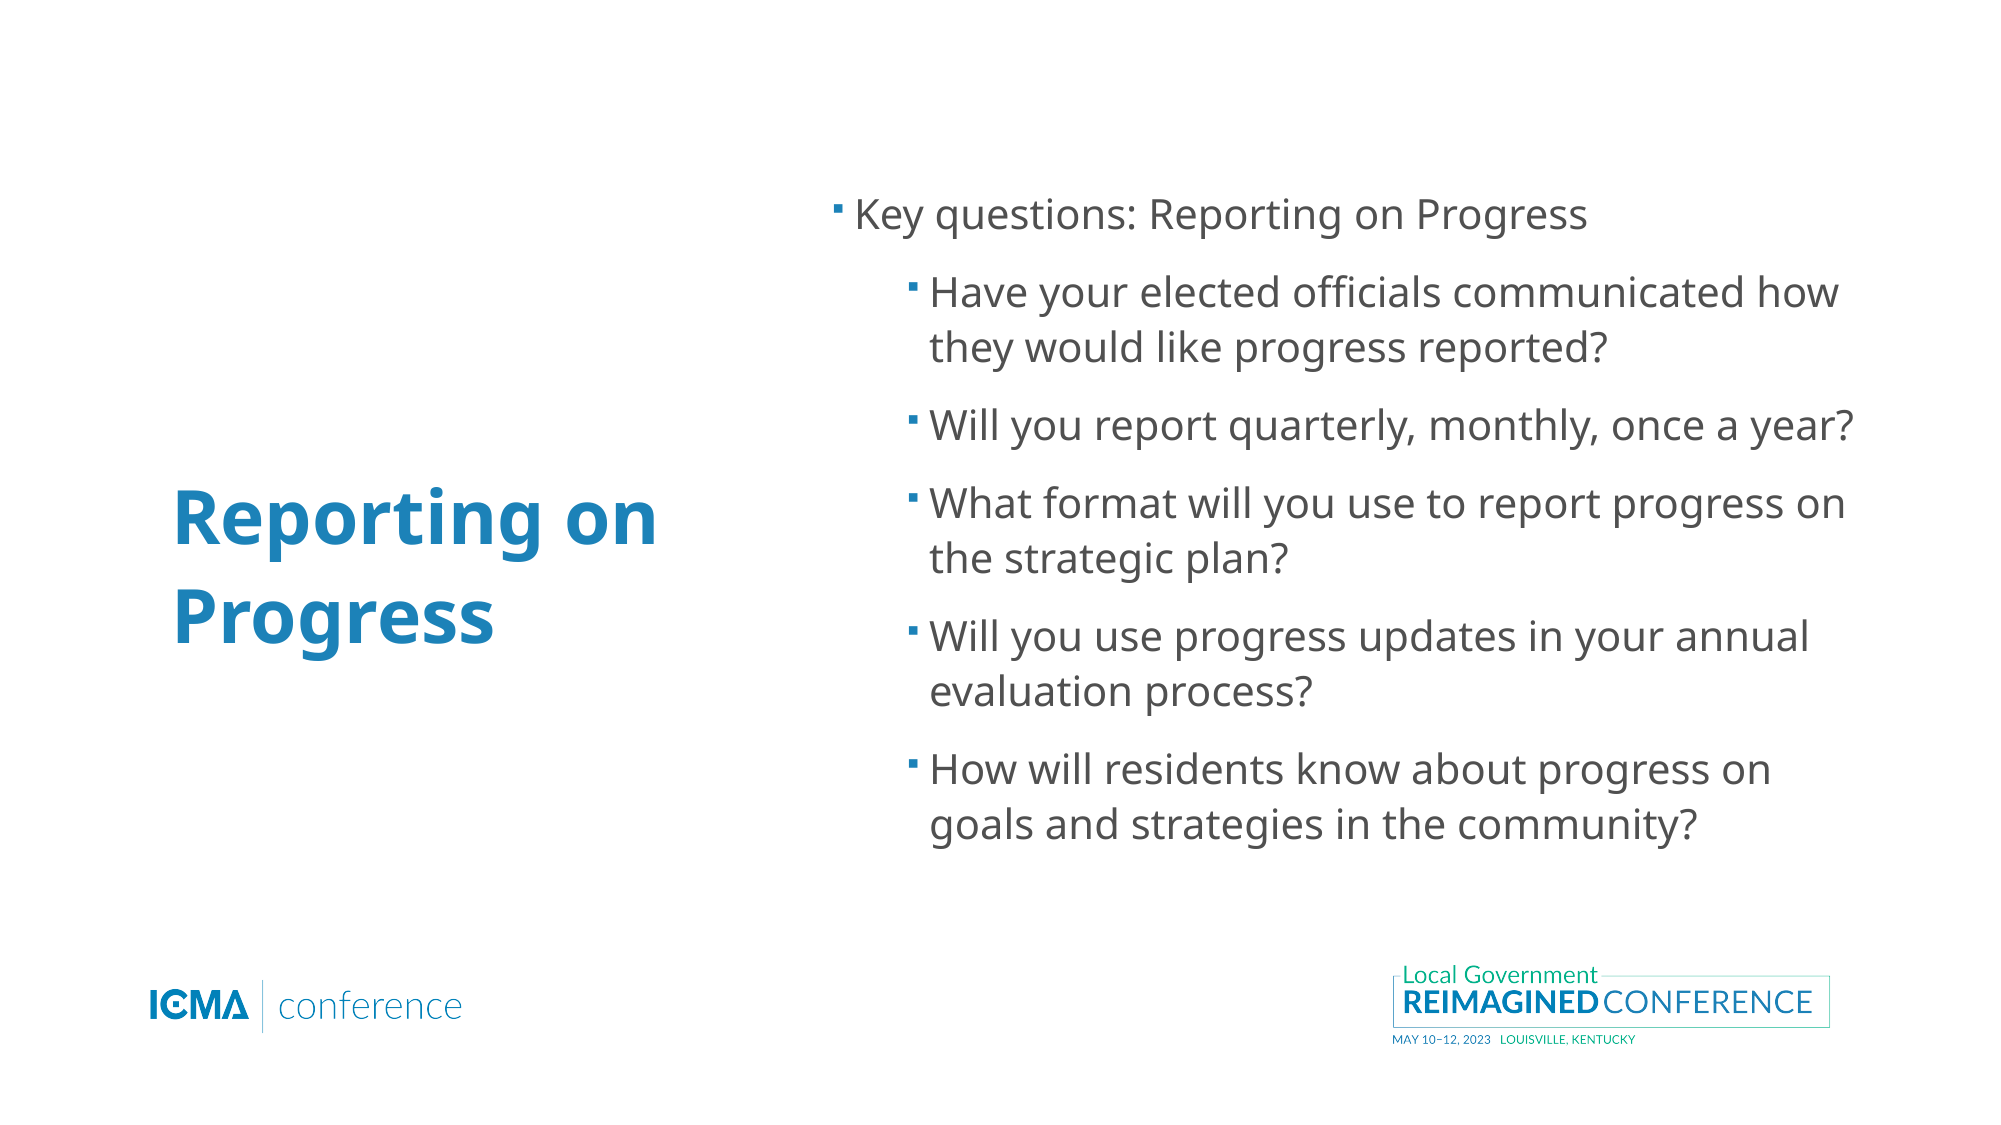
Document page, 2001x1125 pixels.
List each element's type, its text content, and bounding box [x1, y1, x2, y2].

list Key questions: Reporting on Progress Have your elected officials communicated how they would like progress reported? Will you report quarterly, monthly, once a year? What format will you use to report progress on the strategic plan? Will you use progress updates in your annual evaluation process? How will residents know about progress on goals and strategies in the community? [816, 181, 1857, 938]
picture [150, 974, 465, 1039]
picture [1371, 944, 1851, 1070]
title Reporting on Progress [171, 193, 713, 926]
